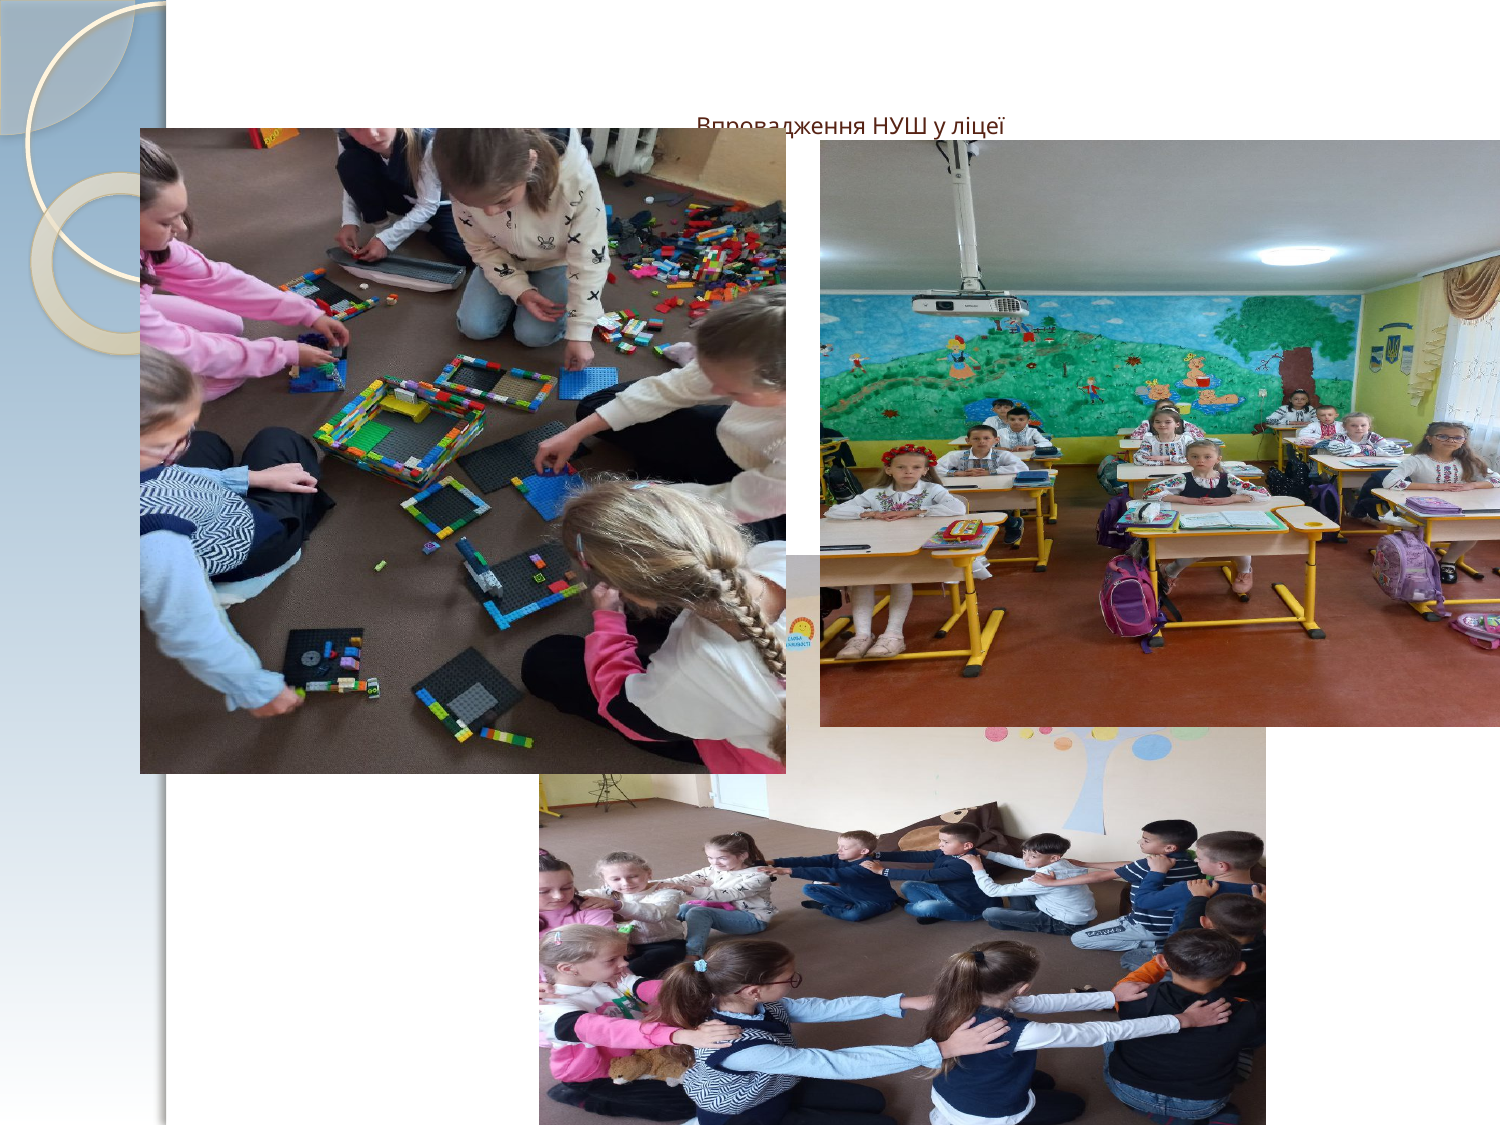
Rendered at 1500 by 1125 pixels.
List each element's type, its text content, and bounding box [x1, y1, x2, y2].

picture [140, 128, 1500, 1125]
title Впровадження НУШ у ліцеї [235, 45, 1466, 233]
